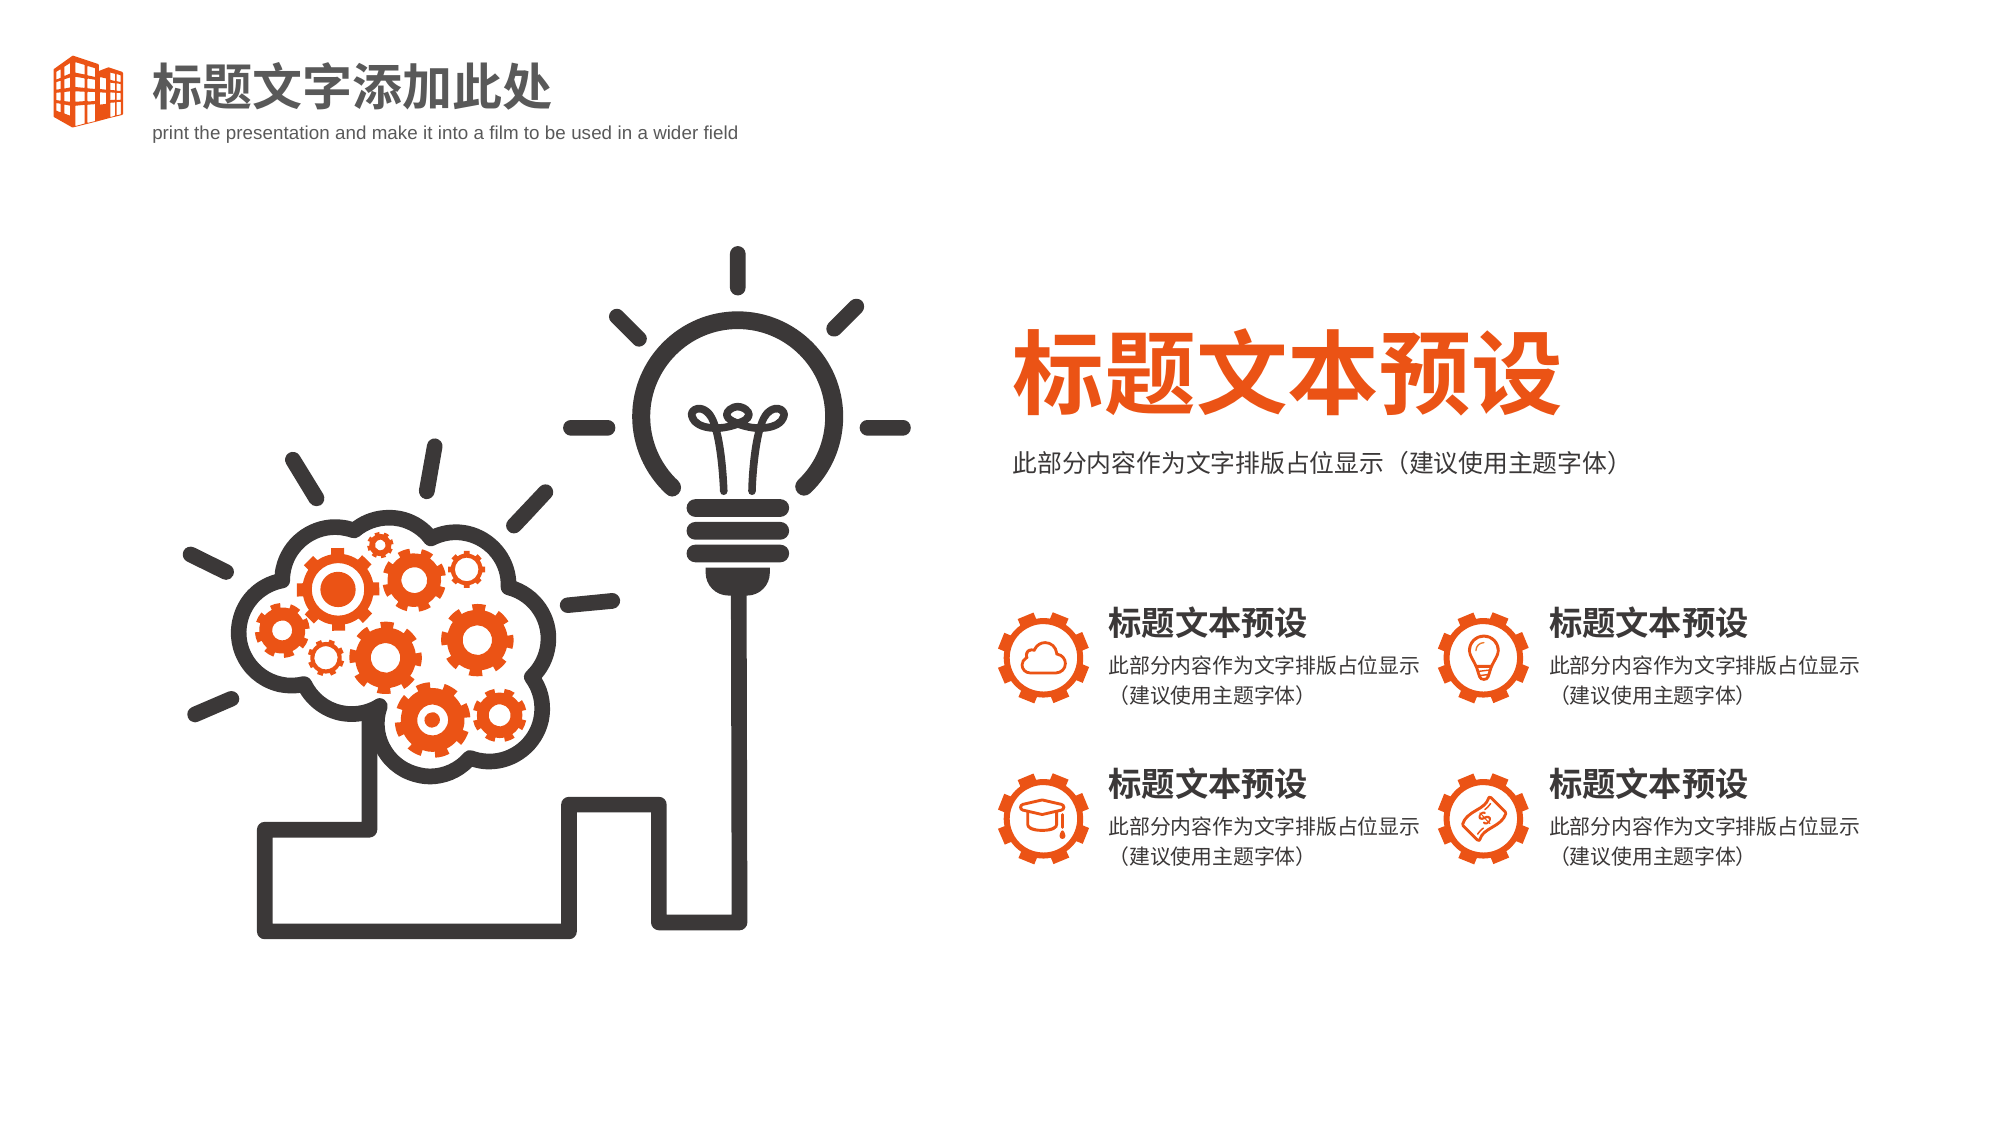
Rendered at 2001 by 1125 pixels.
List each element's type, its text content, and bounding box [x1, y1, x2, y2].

text_box [729, 246, 746, 296]
text_box [473, 688, 527, 742]
text_box [826, 298, 865, 337]
text_box [686, 499, 790, 517]
text_box [367, 531, 394, 559]
text_box [1461, 795, 1508, 842]
text_box [296, 547, 380, 631]
text_box 标题文本预设 [1085, 601, 1311, 642]
text_box [1467, 634, 1500, 681]
text_box [563, 420, 616, 436]
text_box 此部分内容作为文字排版占位显示 （建议使用主题字体） [1085, 642, 1442, 714]
text_box 此部分内容作为文字排版占位显示 （建议使用主题字体） [1525, 642, 1882, 714]
text_box [859, 420, 911, 436]
text_box 标题文本预设 [1525, 601, 1752, 642]
text_box [506, 484, 554, 534]
text_box [424, 712, 440, 728]
text_box [1478, 811, 1491, 825]
text_box [559, 593, 621, 613]
text_box [394, 682, 471, 758]
text_box [1020, 641, 1067, 675]
text_box 标题文本预设 [1525, 762, 1752, 803]
text_box [997, 773, 1085, 865]
text_box [1440, 612, 1525, 704]
text_box [997, 612, 1085, 704]
text_box [230, 509, 557, 785]
text_box [705, 567, 770, 596]
text_box [687, 402, 788, 496]
text_box [182, 546, 234, 580]
text_box [256, 596, 748, 940]
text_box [137, 47, 940, 149]
text_box [418, 438, 443, 500]
text_box [448, 550, 486, 588]
text_box [52, 54, 125, 129]
text_box [1440, 773, 1525, 865]
text_box [608, 308, 647, 347]
text_box [254, 603, 310, 658]
text_box [349, 621, 422, 694]
text_box [382, 548, 446, 612]
text_box [307, 639, 345, 676]
text_box [320, 571, 356, 608]
text_box [441, 603, 514, 677]
text_box [632, 311, 844, 497]
text_box 标题文本预设 [1085, 762, 1311, 803]
text_box [187, 691, 240, 723]
text_box 此部分内容作为文字排版占位显示 （建议使用主题字体） [1085, 803, 1442, 875]
text_box [686, 544, 790, 563]
text_box [1059, 830, 1066, 839]
text_box [285, 451, 325, 507]
text_box [686, 521, 790, 540]
text_box 此部分内容作为文字排版占位显示 （建议使用主题字体） [1525, 803, 1882, 875]
text_box [1019, 798, 1066, 832]
text_box 标题文本预设 [997, 308, 1584, 434]
text_box 此部分内容作为文字排版占位显示（建议使用主题字体） [997, 434, 1882, 485]
